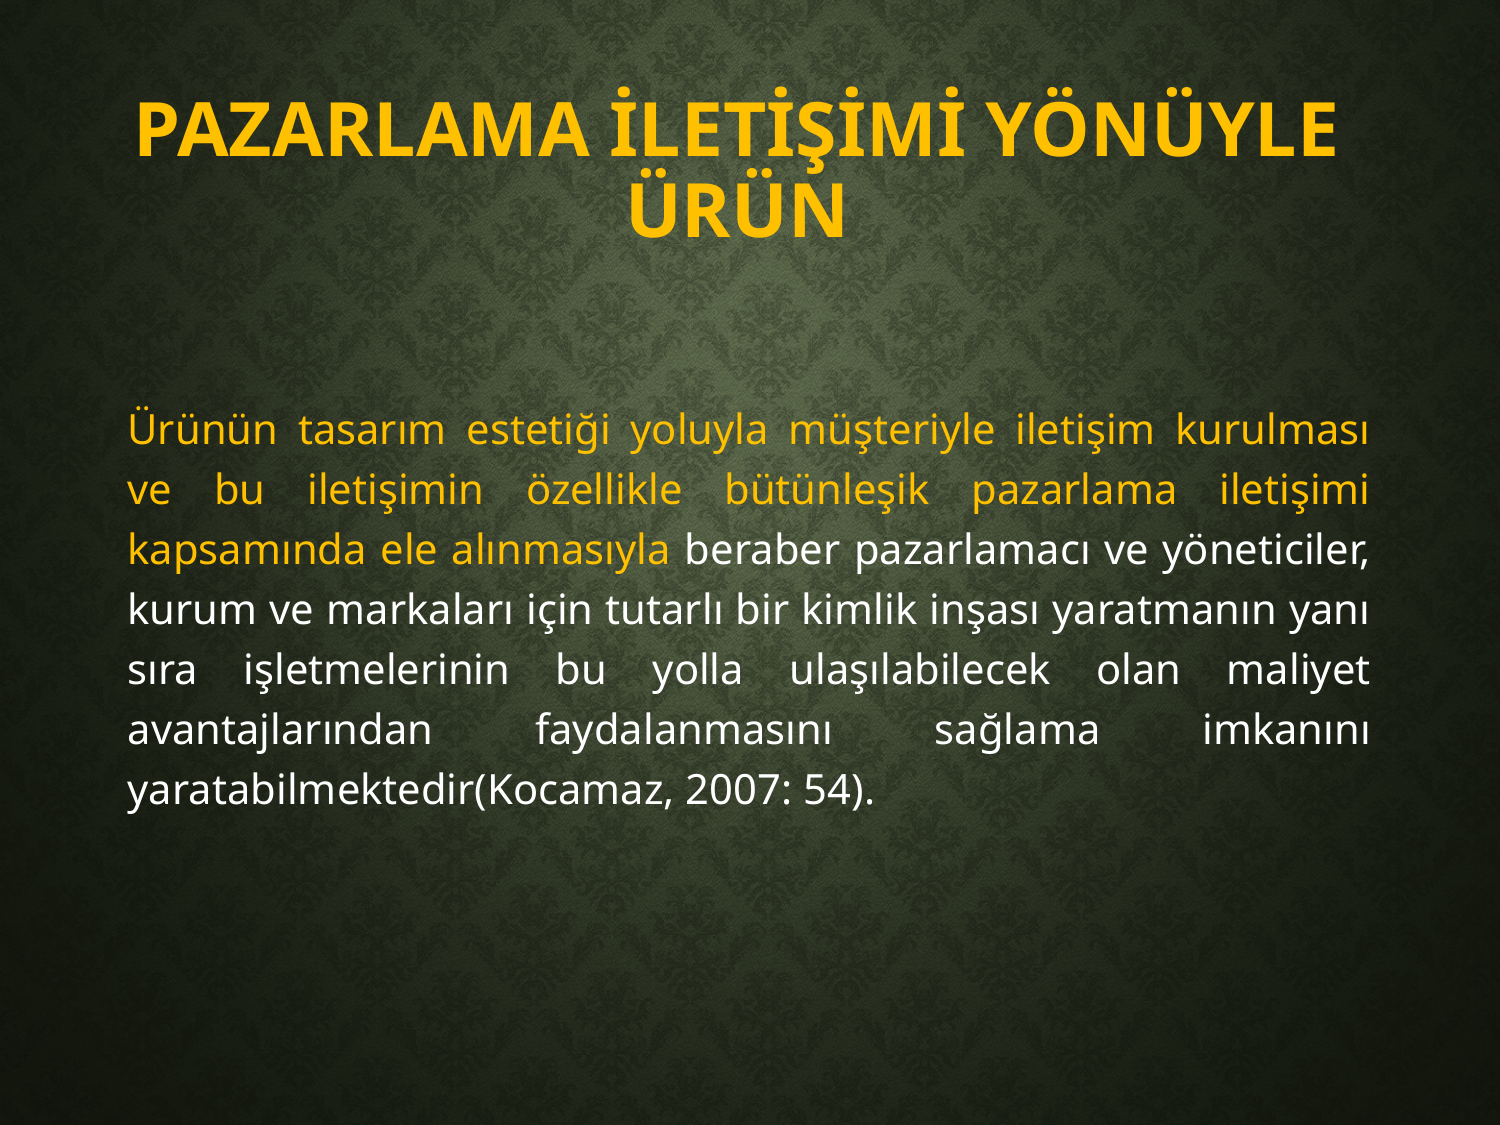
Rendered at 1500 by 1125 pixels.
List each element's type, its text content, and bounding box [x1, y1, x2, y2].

title Pazarlama İletişimi Yönüyle Ürün [100, 90, 1375, 256]
list Ürünün tasarım estetiği yoluyla müşteriyle iletişim kurulması ve bu iletişimin özellikle bütünleşik pazarlama iletişimi kapsamında ele alınmasıyla beraber pazarlamacı ve yöneticiler, kurum ve markaları için tutarlı bir kimlik inşası yaratmanın yanı sıra işletmelerinin bu yolla ulaşılabilecek olan maliyet avantajlarından faydalanmasını sağlama imkanını yaratabilmektedir(Kocamaz, 2007: 54). [112, 385, 1387, 1059]
